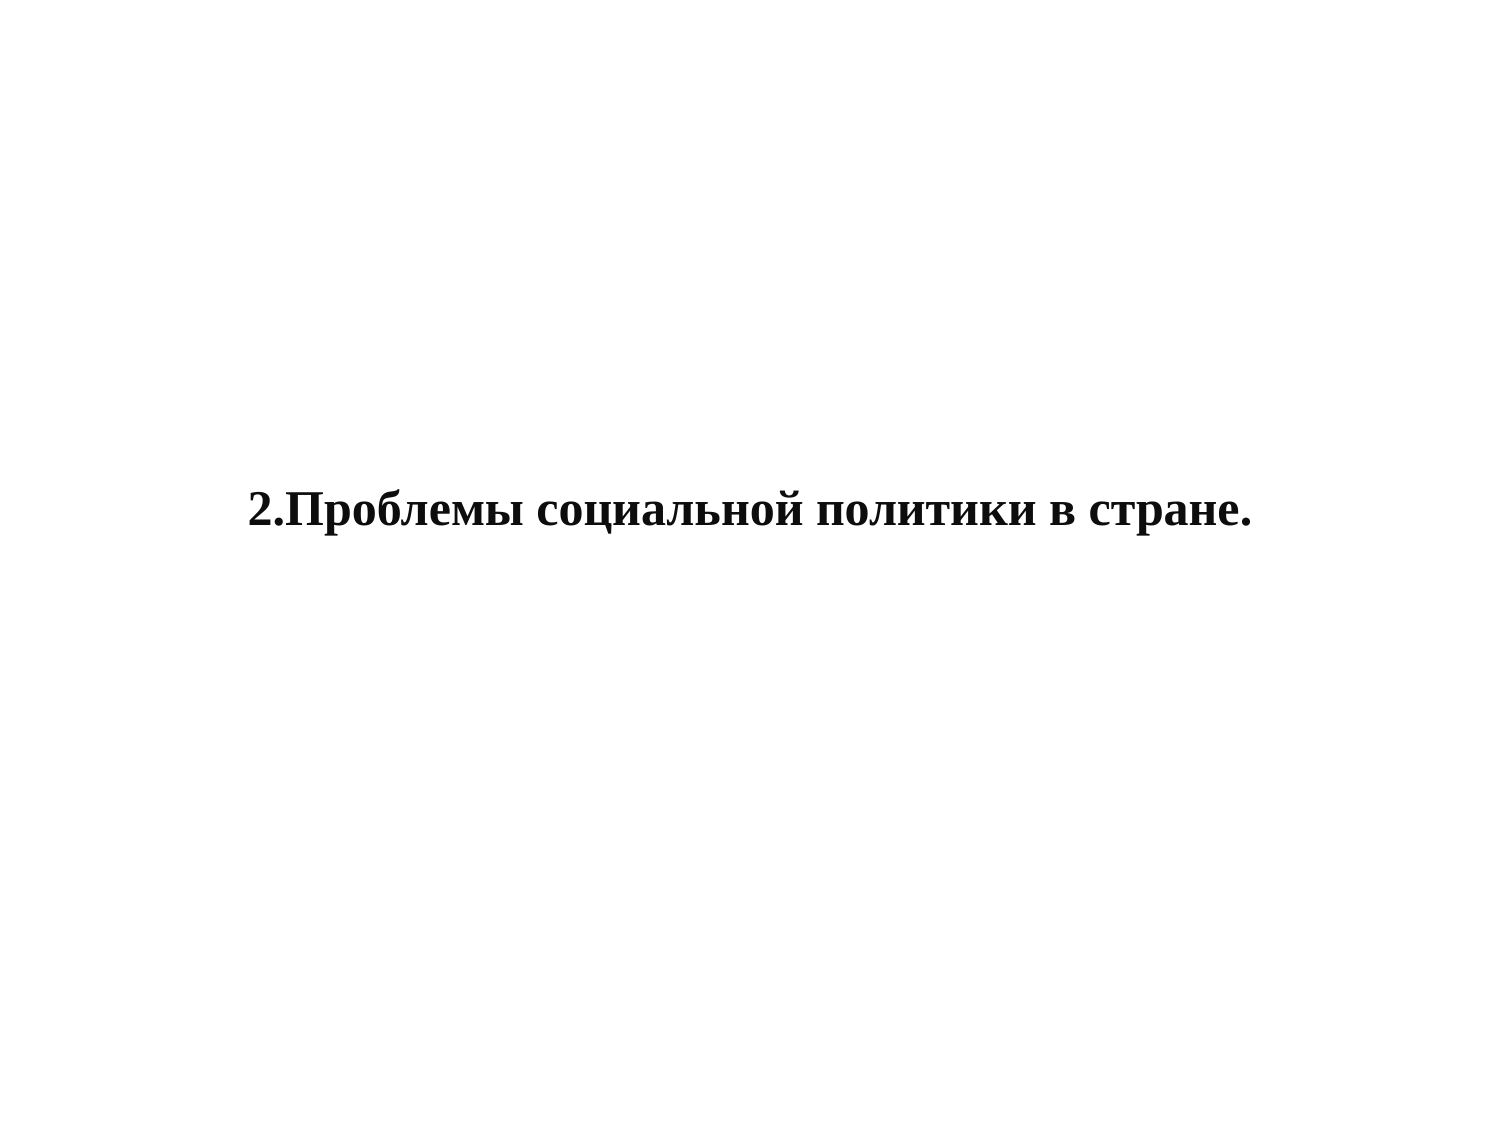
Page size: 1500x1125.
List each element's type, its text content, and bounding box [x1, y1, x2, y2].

title 2.Проблемы социальной политики в стране. [75, 314, 1425, 764]
